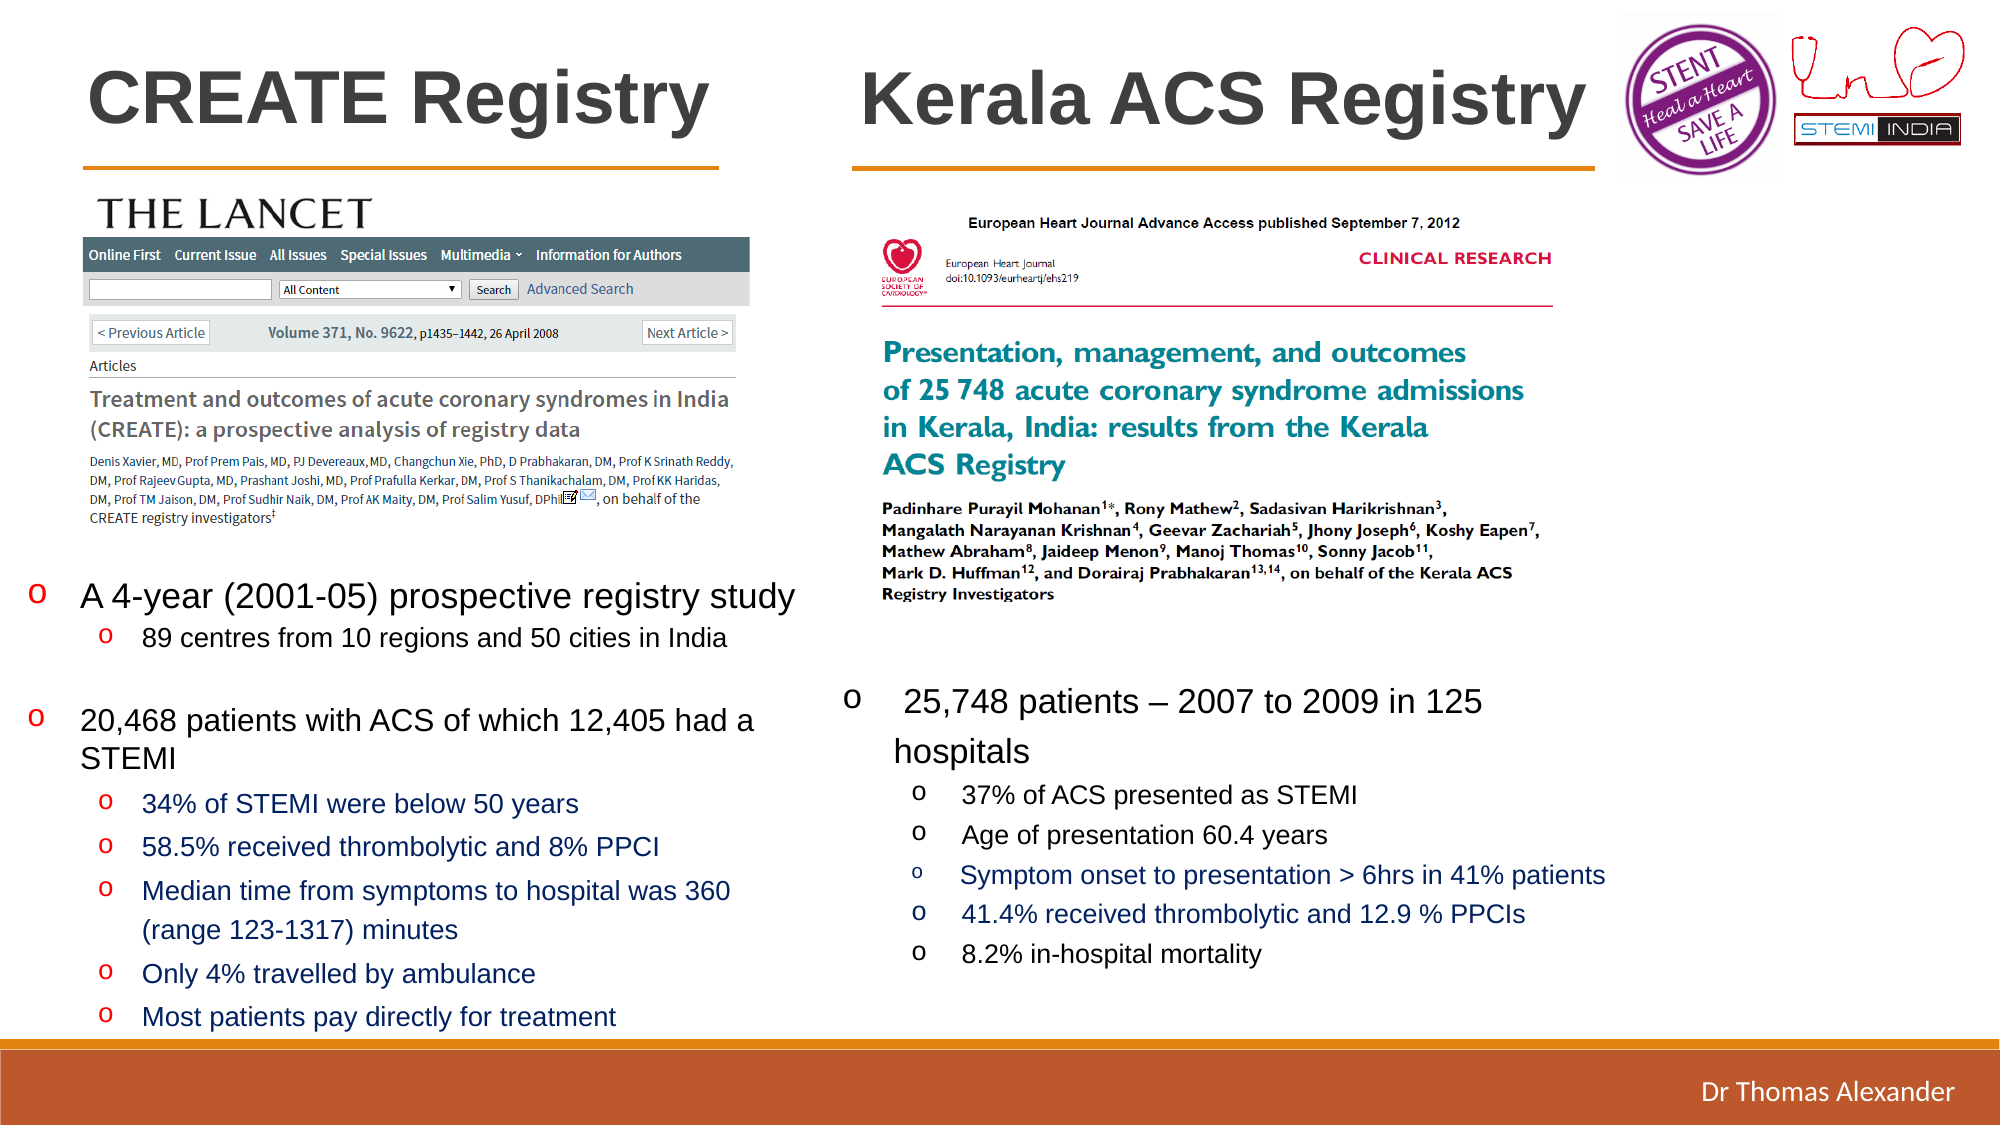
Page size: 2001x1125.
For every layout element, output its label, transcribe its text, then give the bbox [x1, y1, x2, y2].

picture [82, 185, 750, 537]
text_box Dr Thomas Alexander [1622, 1059, 1971, 1120]
text_box A 4-year (2001-05) prospective registry study 89 centres from 10 regions and 50 cities in India 20,468 patients with ACS of which 12,405 had a STEMI 34% of STEMI were below 50 years 58.5% received thrombolytic and 8% PPCI Median time from symptoms to hospital was 360 (range 123-1317) minutes Only 4% travelled by ambulance Most patients pay directly for treatment [11, 565, 821, 1049]
picture [826, 199, 1577, 602]
picture [1620, 14, 1972, 183]
text_box CREATE Registry [72, 40, 821, 212]
text_box Kerala ACS Registry [821, 42, 1603, 214]
text_box 25,748 patients – 2007 to 2009 in 125 hospitals 37% of ACS presented as STEMI Age of presentation 60.4 years Symptom onset to presentation > 6hrs in 41% patients 41.4% received thrombolytic and 12.9 % PPCIs 8.2% in-hospital mortality [827, 663, 1636, 1022]
